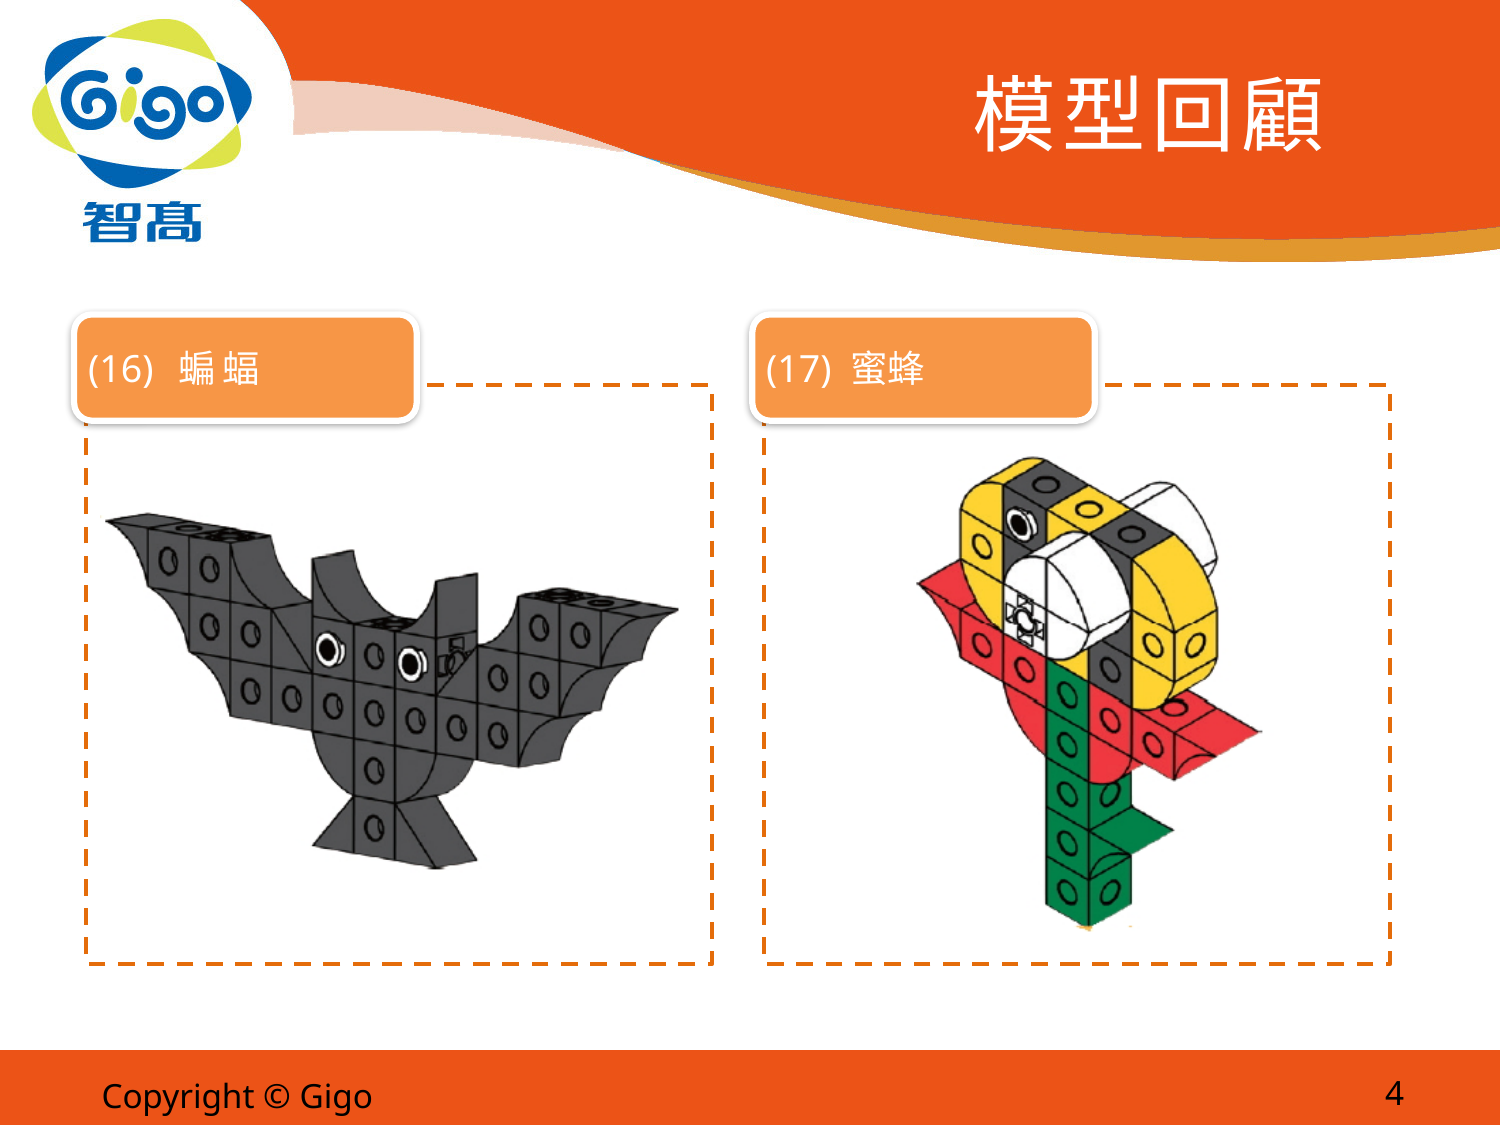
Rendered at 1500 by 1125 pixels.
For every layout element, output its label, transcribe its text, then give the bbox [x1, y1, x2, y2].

slide_number 4 [1068, 1065, 1419, 1125]
footer Copyright © Gigo [0, 1065, 475, 1125]
picture [0, 0, 1500, 1125]
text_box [73, 314, 1391, 965]
